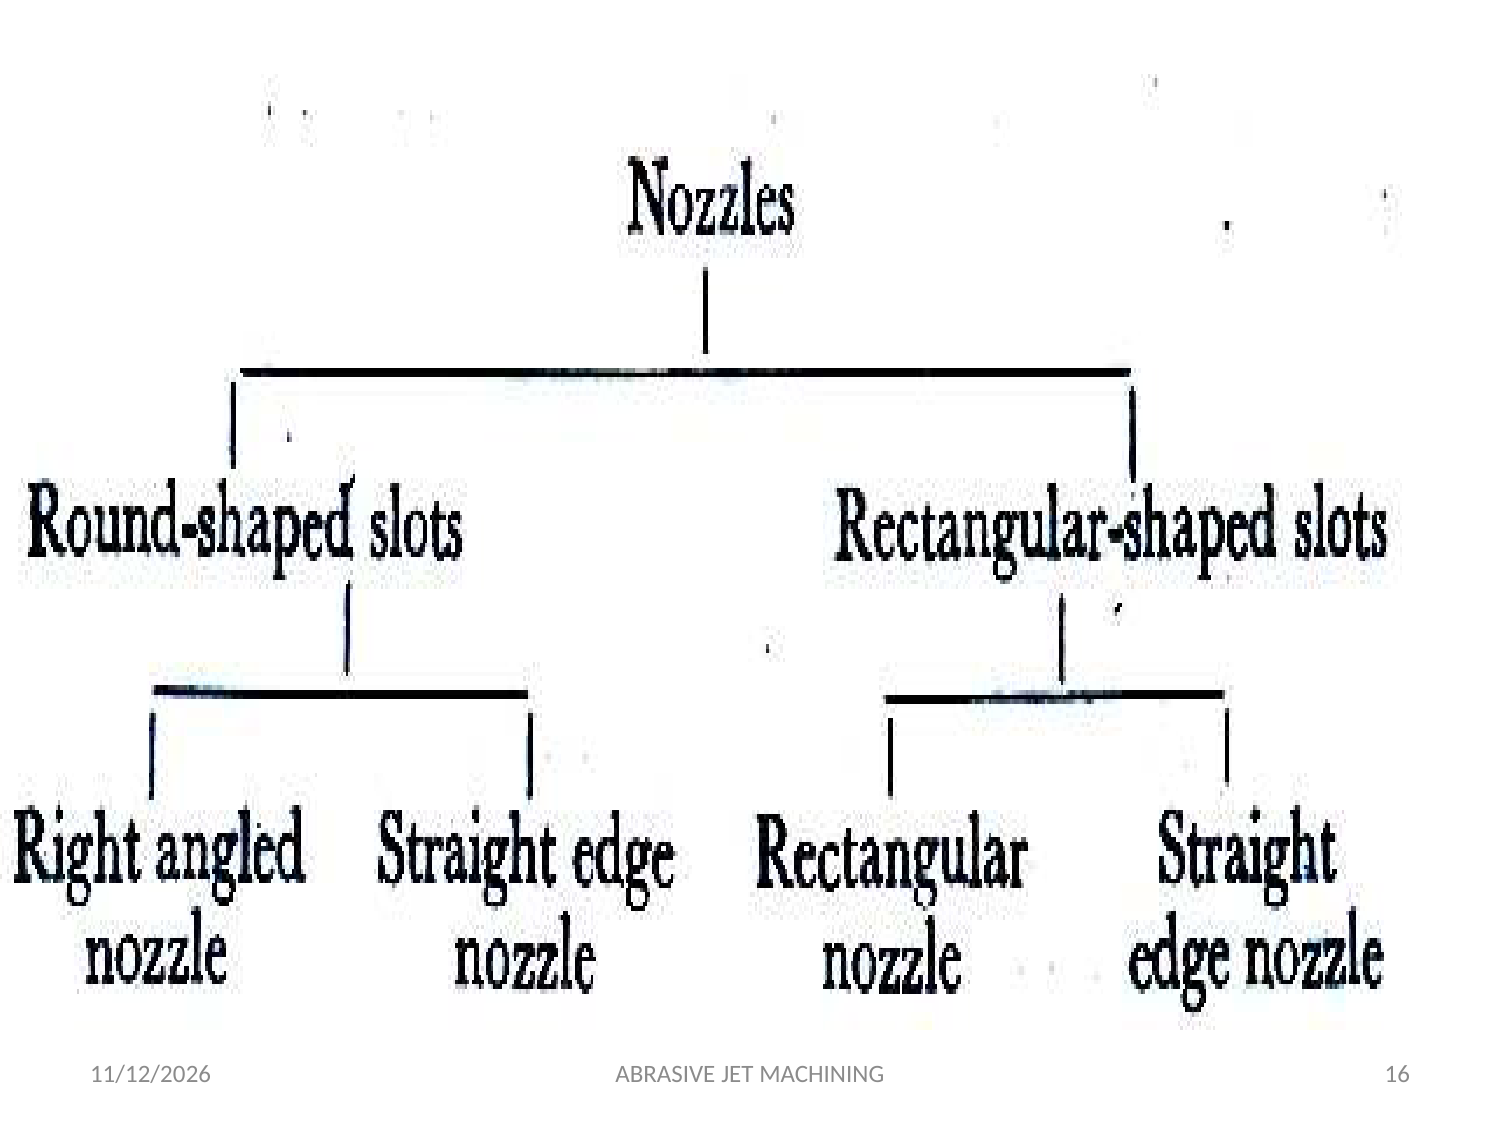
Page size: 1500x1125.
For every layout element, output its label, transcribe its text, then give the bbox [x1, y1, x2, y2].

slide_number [75, 1071, 425, 1103]
slide_number 16 [1074, 1071, 1425, 1103]
footer ABRASIVE JET MACHINING [512, 1071, 988, 1103]
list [0, 74, 1438, 1063]
